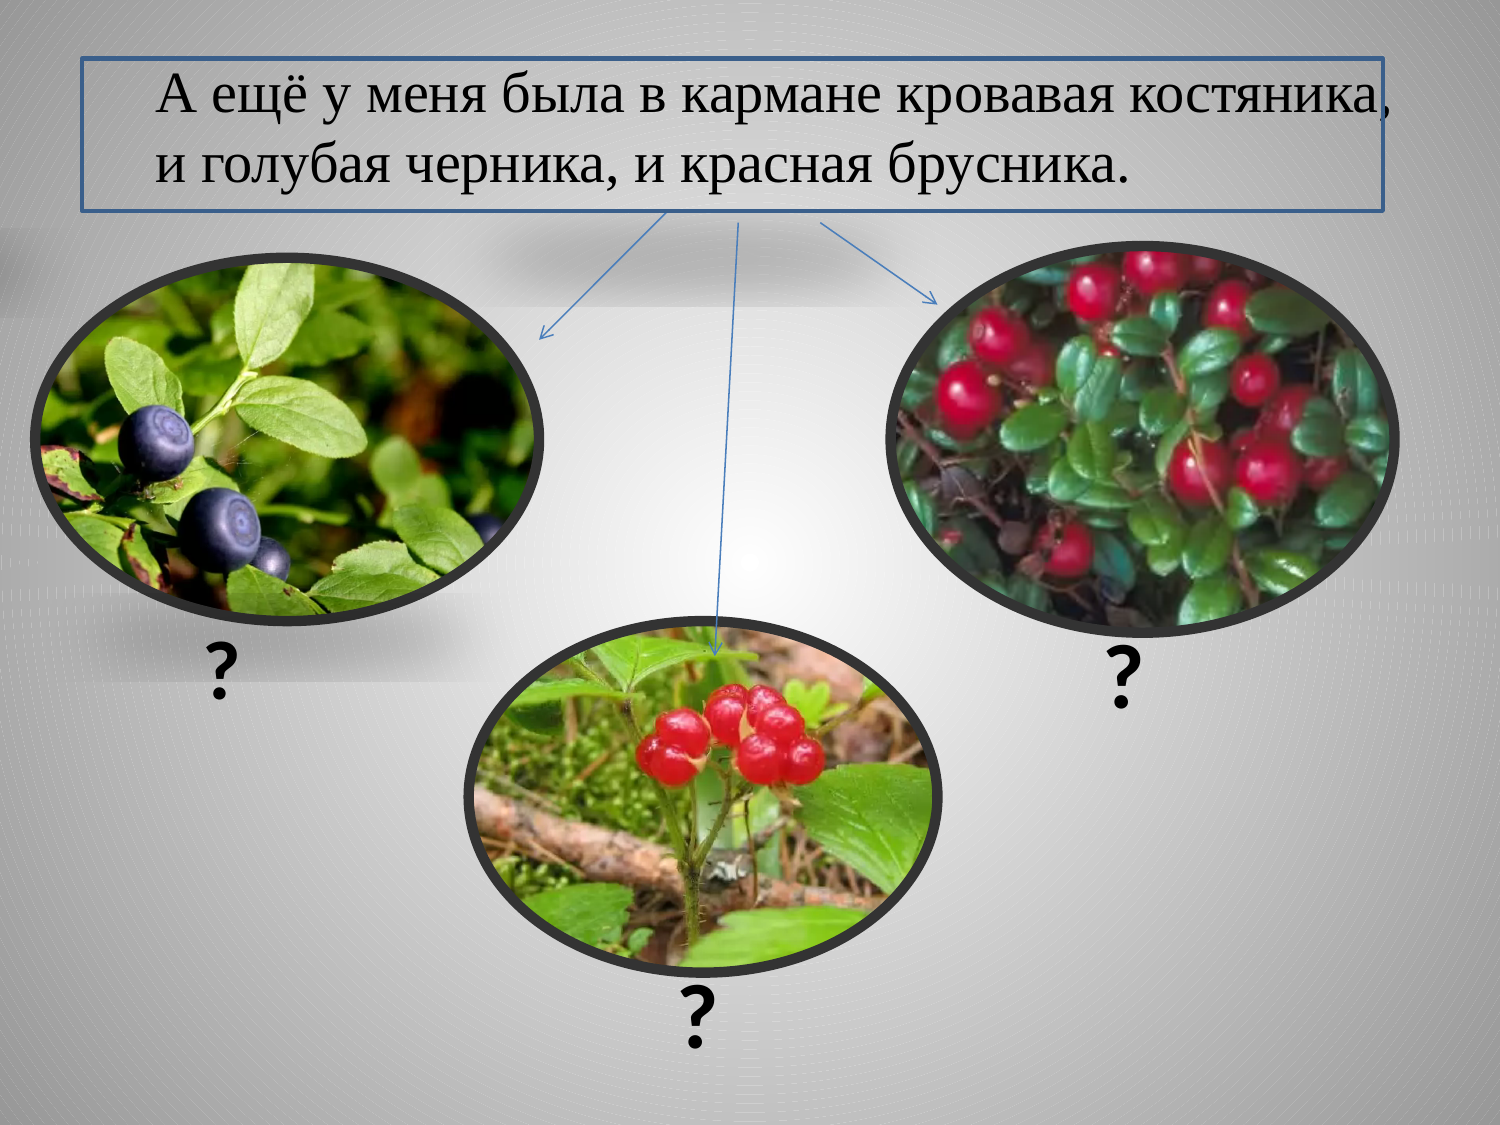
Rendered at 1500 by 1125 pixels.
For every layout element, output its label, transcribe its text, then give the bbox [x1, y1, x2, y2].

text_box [509, 427, 944, 452]
text_box ? [941, 641, 1161, 734]
text_box ? [187, 682, 257, 725]
text_box А ещё у меня была в кармане кровавая костяника, и голубая черника, и красная брусника. [140, 46, 1427, 202]
text_box [80, 56, 1385, 213]
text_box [820, 222, 938, 305]
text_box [538, 210, 669, 341]
text_box ? [515, 980, 879, 1074]
picture [34, 245, 1395, 973]
